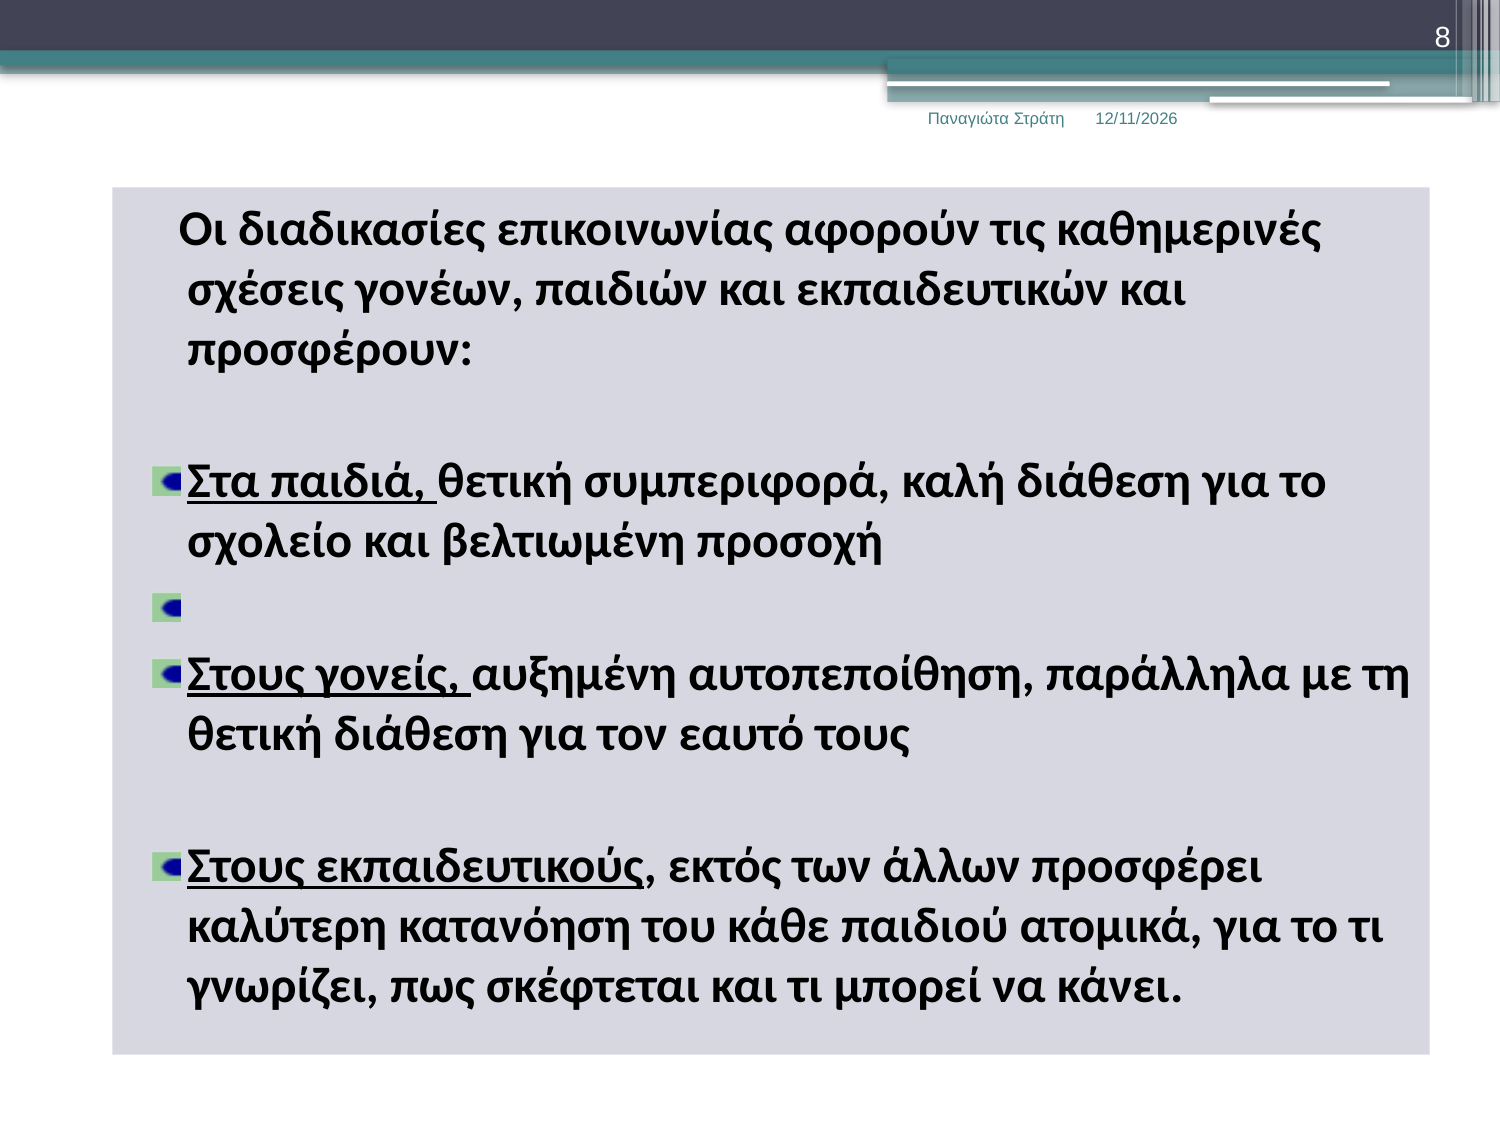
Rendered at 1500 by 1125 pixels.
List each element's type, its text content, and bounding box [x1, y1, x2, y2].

slide_number 8 [1340, 0, 1466, 61]
list Οι διαδικασίες επικοινωνίας αφορούν τις καθημερινές σχέσεις γονέων, παιδιών και εκπαιδευτικών και προσφέρουν: Στα παιδιά, θετική συμπεριφορά, καλή διάθεση για το σχολείο και βελτιωμένη προσοχή Στους γονείς, αυξημένη αυτοπεποίθηση, παράλληλα με τη θετική διάθεση για τον εαυτό τους Στους εκπαιδευτικούς, εκτός των άλλων προσφέρει καλύτερη κατανόηση του κάθε παιδιού ατομικά, για το τι γνωρίζει, πως σκέφτεται και τι μπορεί να κάνει. [112, 187, 1430, 1055]
footer Παναγιώτα Στράτη [862, 100, 1080, 176]
picture [145, 652, 181, 688]
picture [145, 845, 181, 881]
picture [145, 586, 181, 622]
picture [145, 459, 181, 496]
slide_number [1080, 100, 1238, 176]
